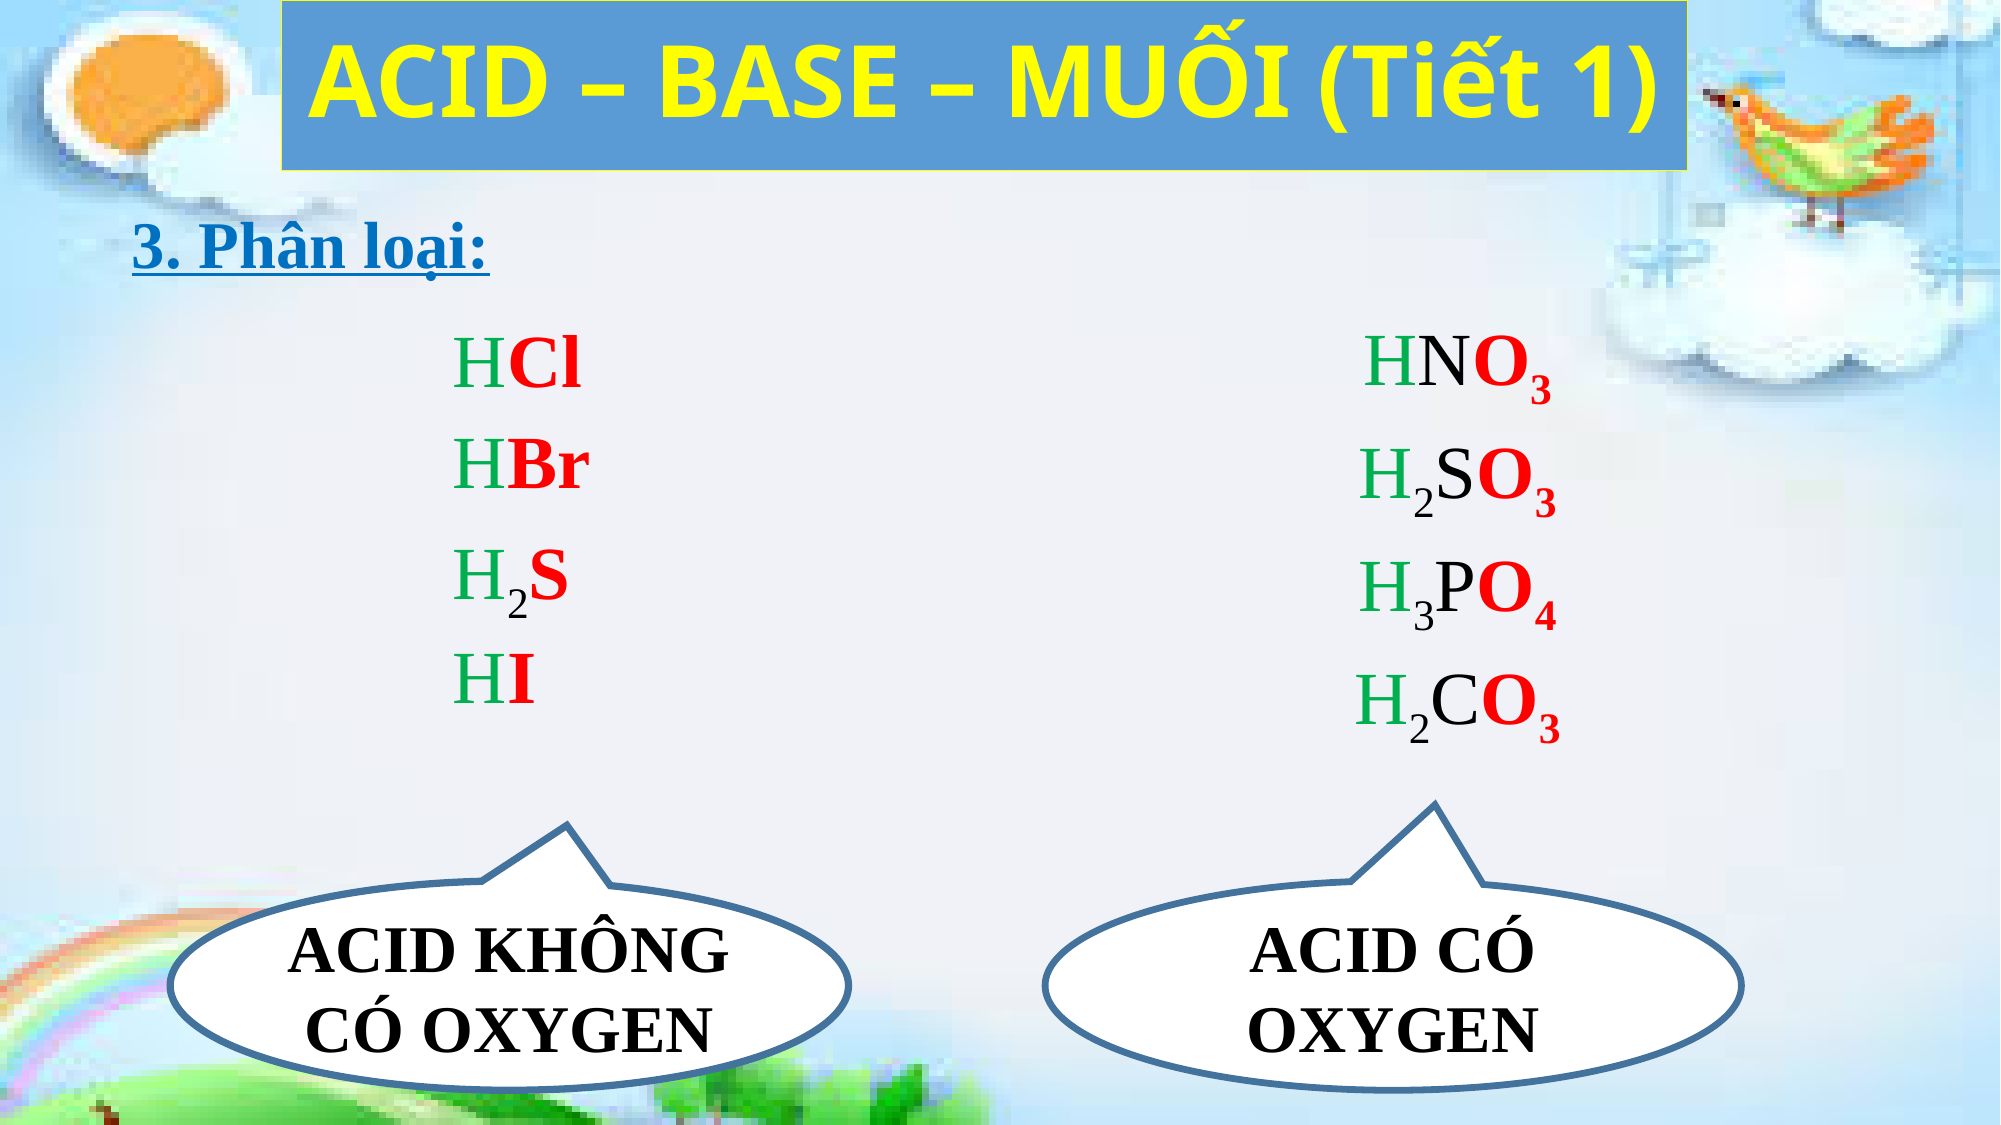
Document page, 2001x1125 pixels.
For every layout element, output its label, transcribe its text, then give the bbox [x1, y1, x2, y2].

text_box ACID CÓ OXYGEN [1044, 803, 1743, 1092]
picture [0, 0, 2001, 1125]
list HNO3 H2SO3 H3PO4 H2CO3 [1012, 304, 1903, 1091]
list 3. Phân loại: [116, 194, 1842, 291]
text_box ACID KHÔNG CÓ OXYGEN [169, 824, 850, 1092]
list HCl HBr H2S HI [137, 314, 984, 1091]
title ACID – BASE – MUỐI (Tiết 1) [281, 0, 1688, 171]
